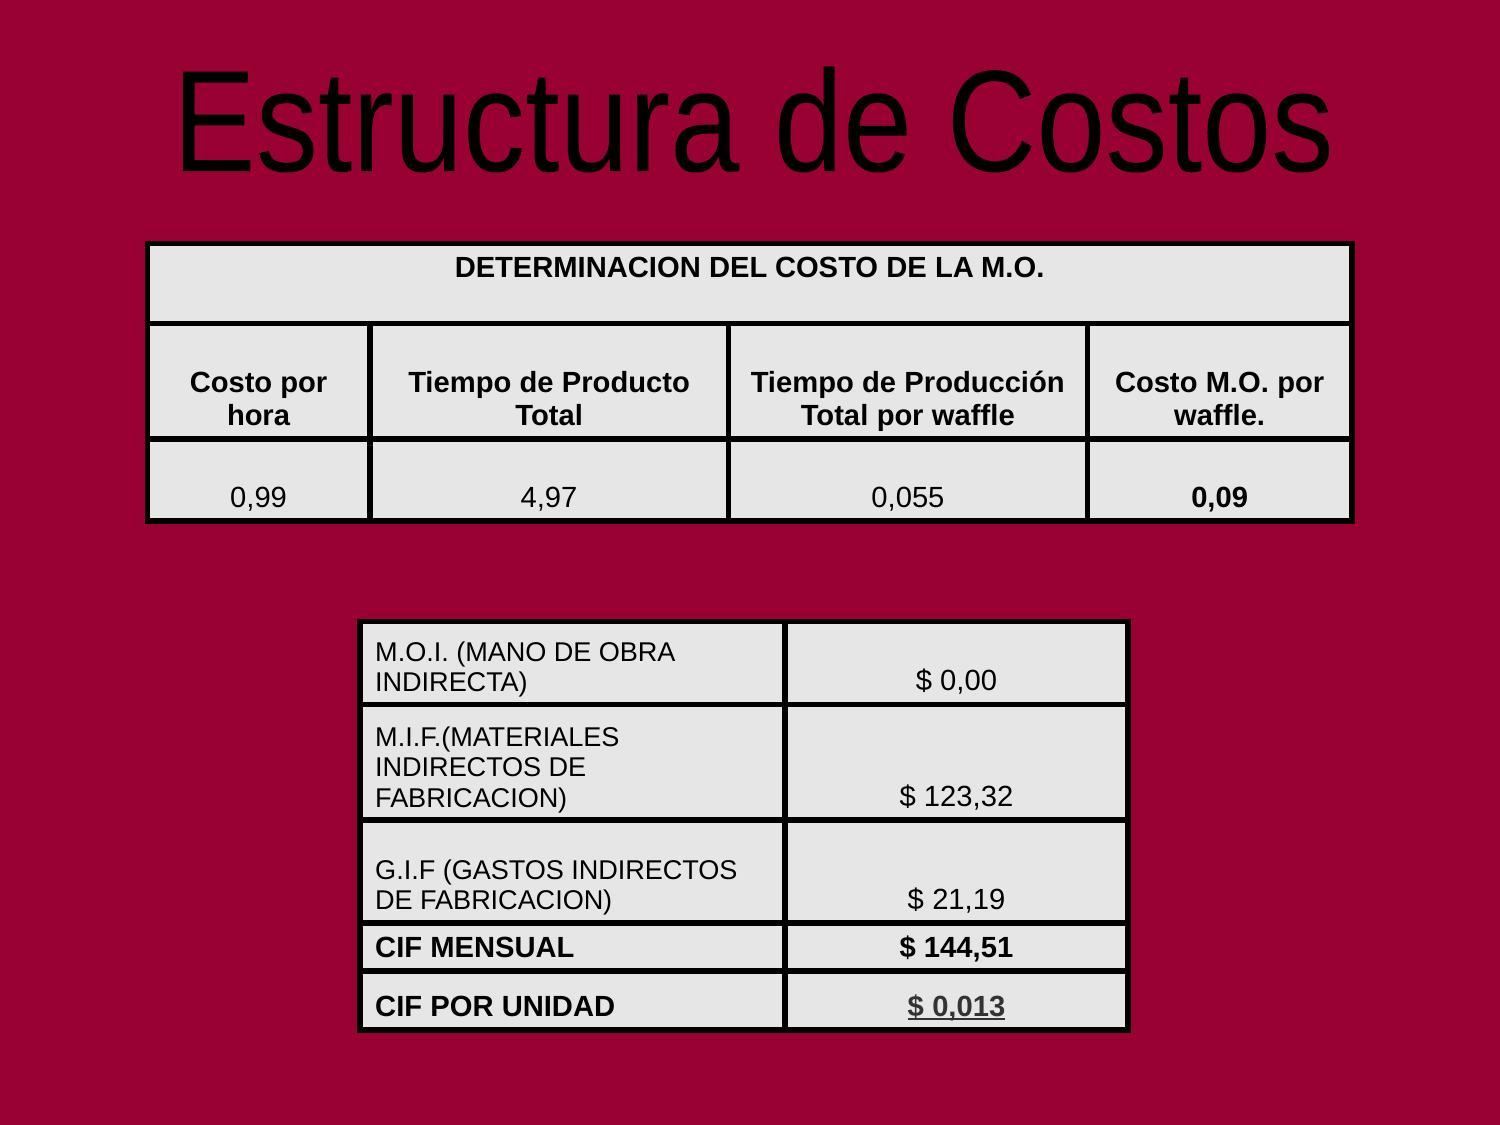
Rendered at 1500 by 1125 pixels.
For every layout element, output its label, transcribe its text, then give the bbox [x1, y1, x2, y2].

table_cell Tiempo de Producto Total [373, 326, 726, 436]
table_cell 0,99 [150, 442, 367, 518]
table_cell M.I.F.(MATERIALES INDIRECTOS DE FABRICACION) [363, 707, 782, 817]
table_cell 4,97 [373, 442, 726, 518]
table_cell $ 21,19 [788, 823, 1125, 920]
table_cell $ 123,32 [788, 707, 1125, 817]
table_header $ 0,00 [788, 624, 1125, 702]
table_cell $ 0,013 [788, 974, 1125, 1027]
table_cell CIF POR UNIDAD [363, 974, 782, 1027]
table_cell 0,09 [1090, 442, 1349, 518]
table_header M.O.I. (MANO DE OBRA INDIRECTA) [363, 624, 782, 702]
table_cell CIF MENSUAL [363, 926, 782, 968]
table_cell G.I.F (GASTOS INDIRECTOS DE FABRICACION) [363, 823, 782, 920]
table_cell Costo M.O. por waffle. [1090, 326, 1349, 436]
table_cell Costo por hora [150, 326, 367, 436]
table_header DETERMINACION DEL COSTO DE LA M.O. [150, 246, 1349, 321]
table_cell Tiempo de Producción Total por waffle [731, 326, 1085, 436]
table_cell $ 144,51 [788, 926, 1125, 968]
table_cell 0,055 [731, 442, 1085, 518]
